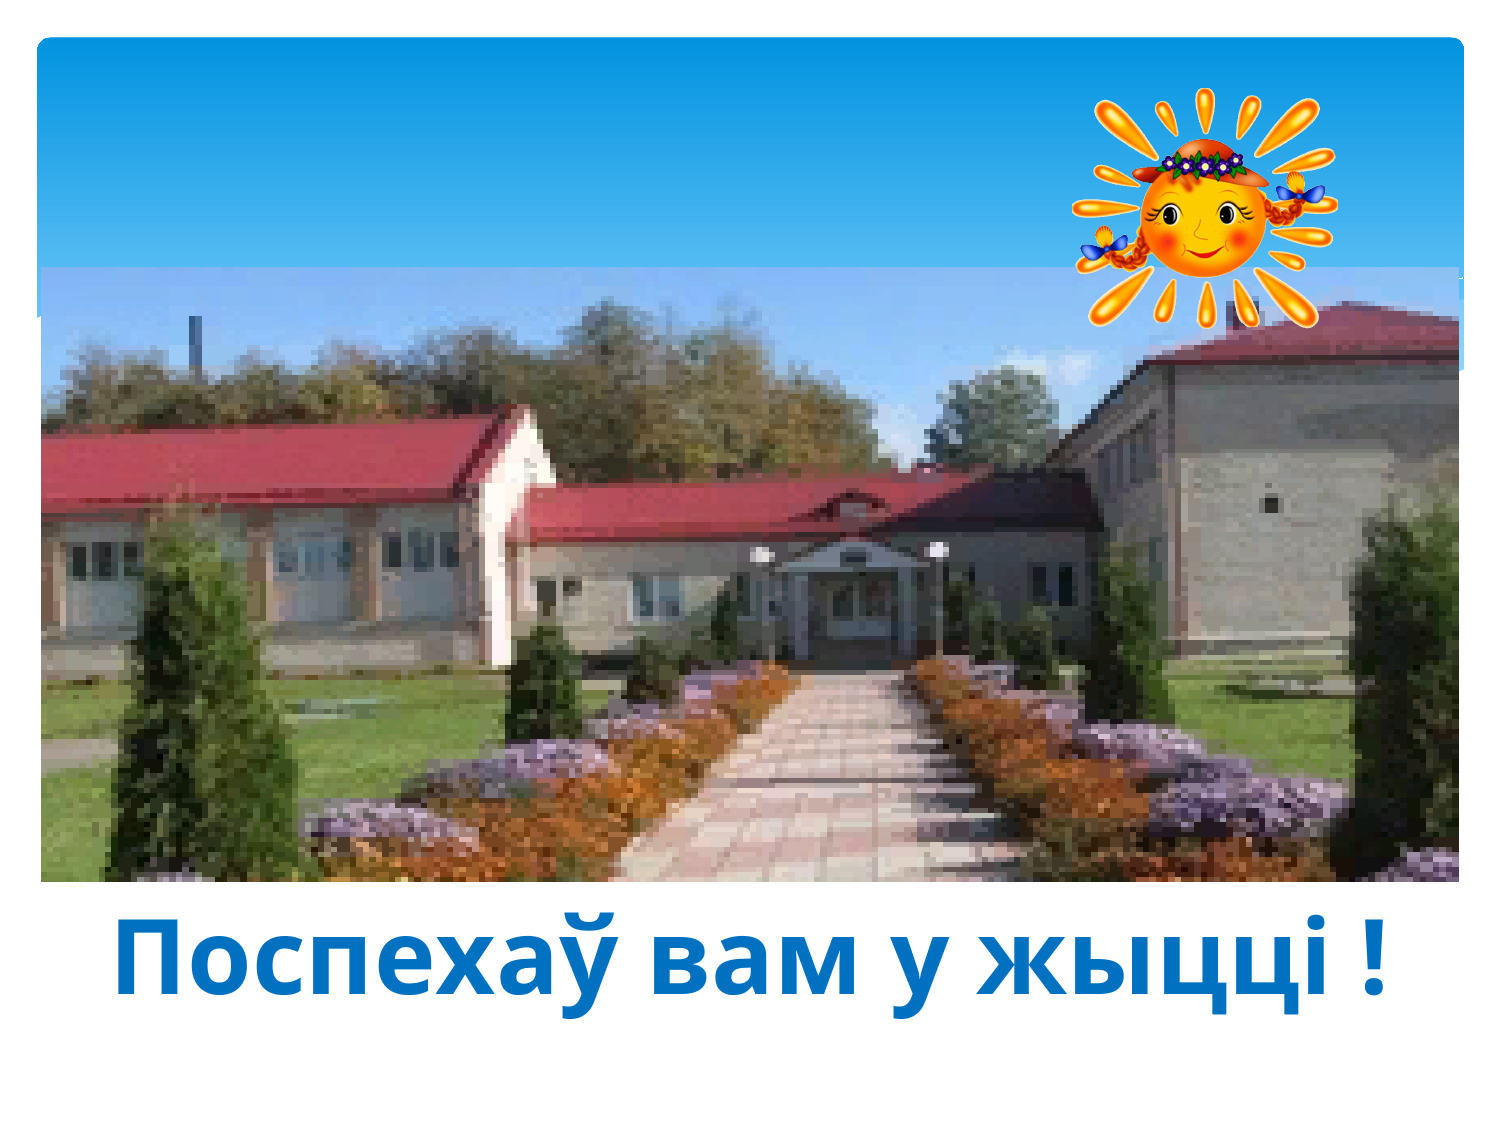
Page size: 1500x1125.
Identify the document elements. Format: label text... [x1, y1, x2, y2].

title Поспехаў вам у жыцці ! [75, 891, 1425, 1083]
picture [1021, 89, 1377, 374]
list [41, 266, 1459, 882]
